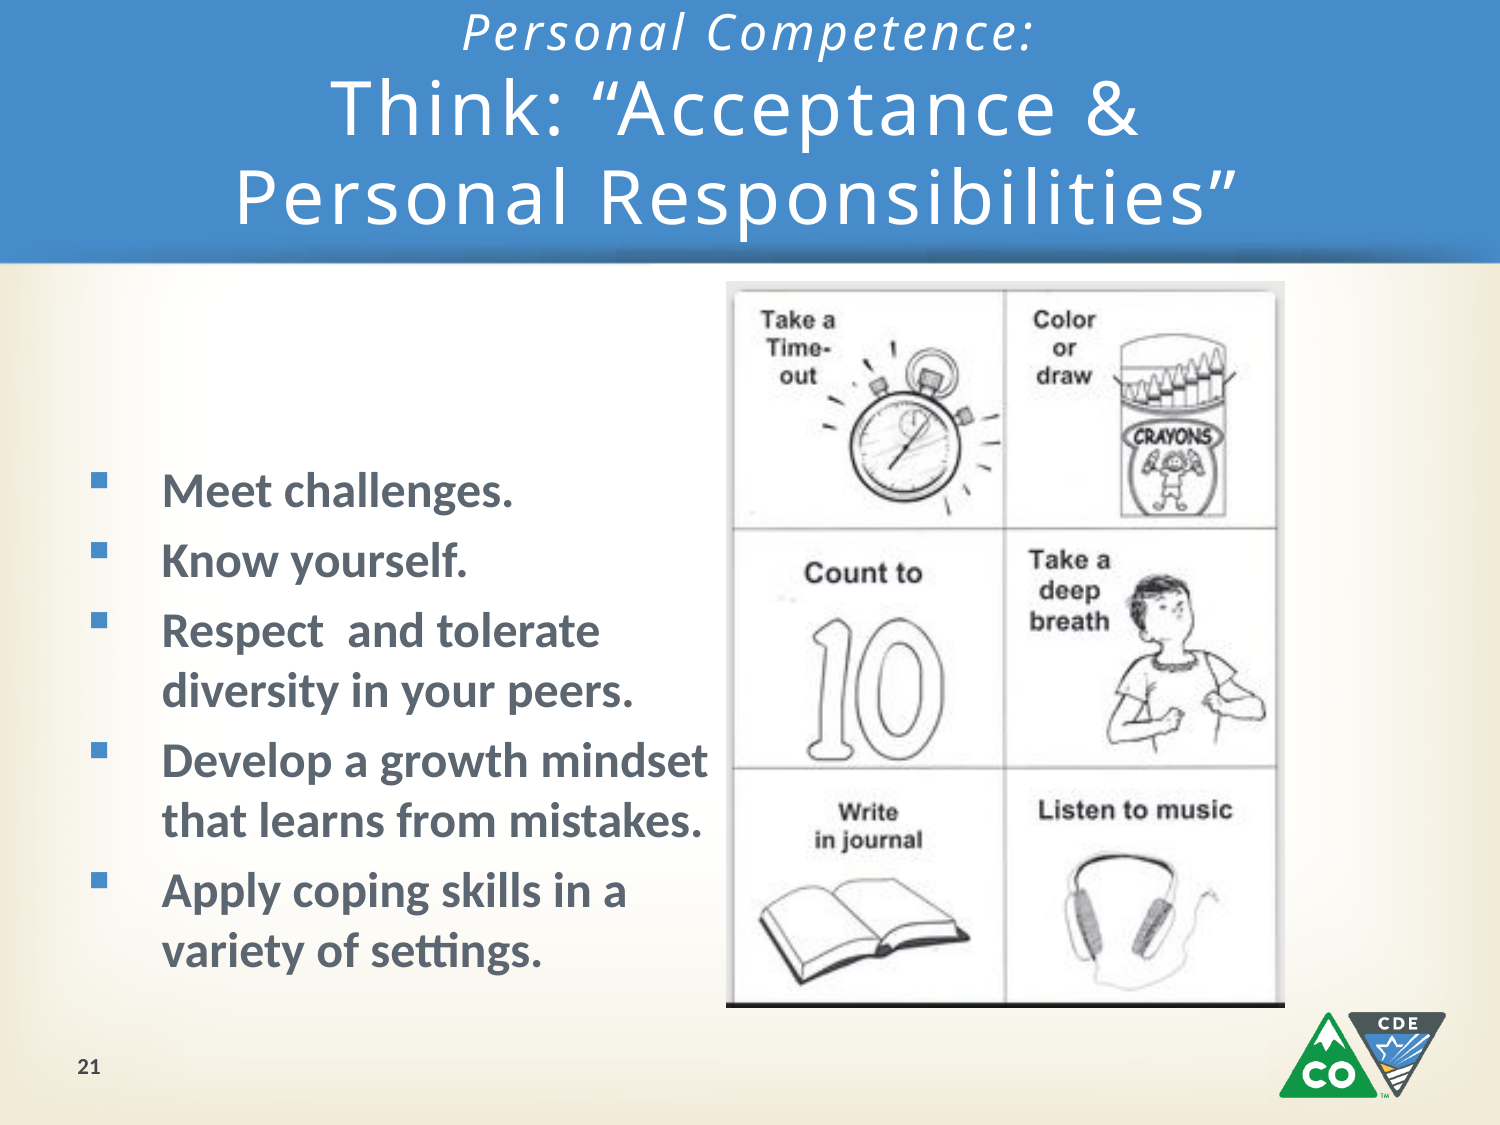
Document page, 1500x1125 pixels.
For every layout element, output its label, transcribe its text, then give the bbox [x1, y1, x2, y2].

title Personal Competence: Think: “Acceptance & Personal Responsibilities” [62, 58, 1438, 272]
picture [0, 0, 1500, 1125]
footer 21 [62, 1042, 613, 1088]
list Meet challenges. Know yourself. Respect and tolerate diversity in your peers. Develop a growth mindset that learns from mistakes. Apply coping skills in a variety of settings. [64, 450, 727, 1087]
